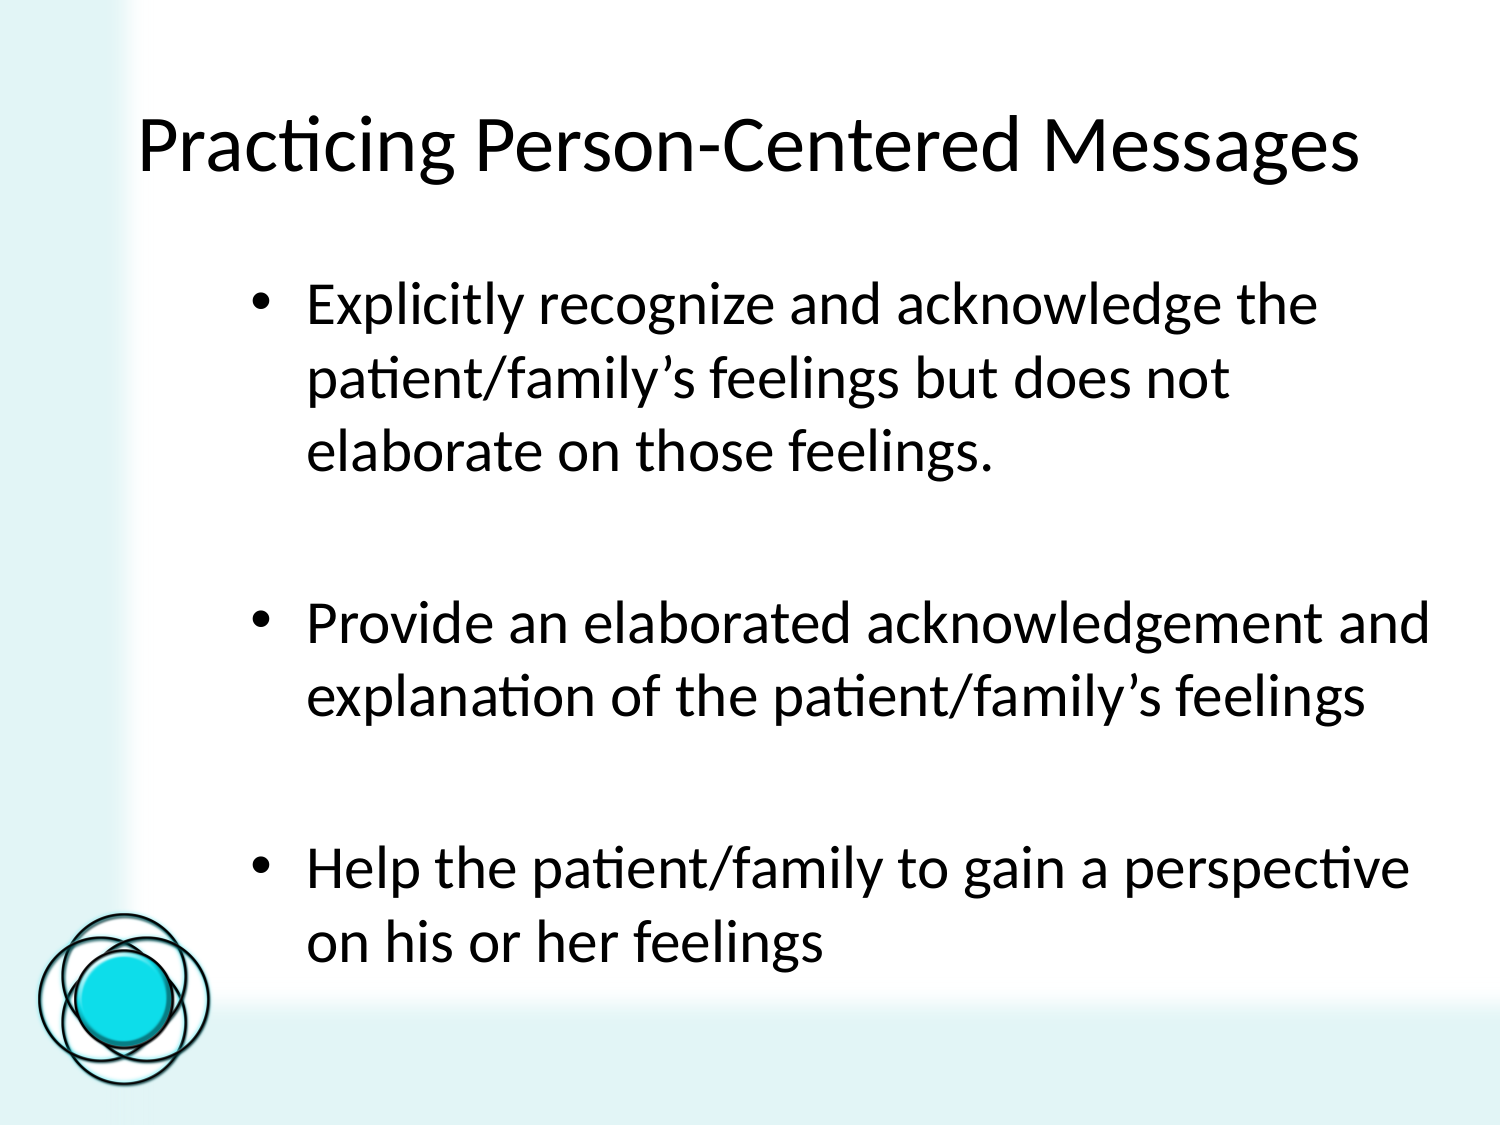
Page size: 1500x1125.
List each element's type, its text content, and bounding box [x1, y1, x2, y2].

list Explicitly recognize and acknowledge the patient/family’s feelings but does not elaborate on those feelings. Provide an elaborated acknowledgement and explanation of the patient/family’s feelings Help the patient/family to gain a perspective on his or her feelings [235, 255, 1466, 1044]
title Practicing Person-Centered Messages [75, 45, 1425, 233]
picture [0, 0, 1500, 1125]
